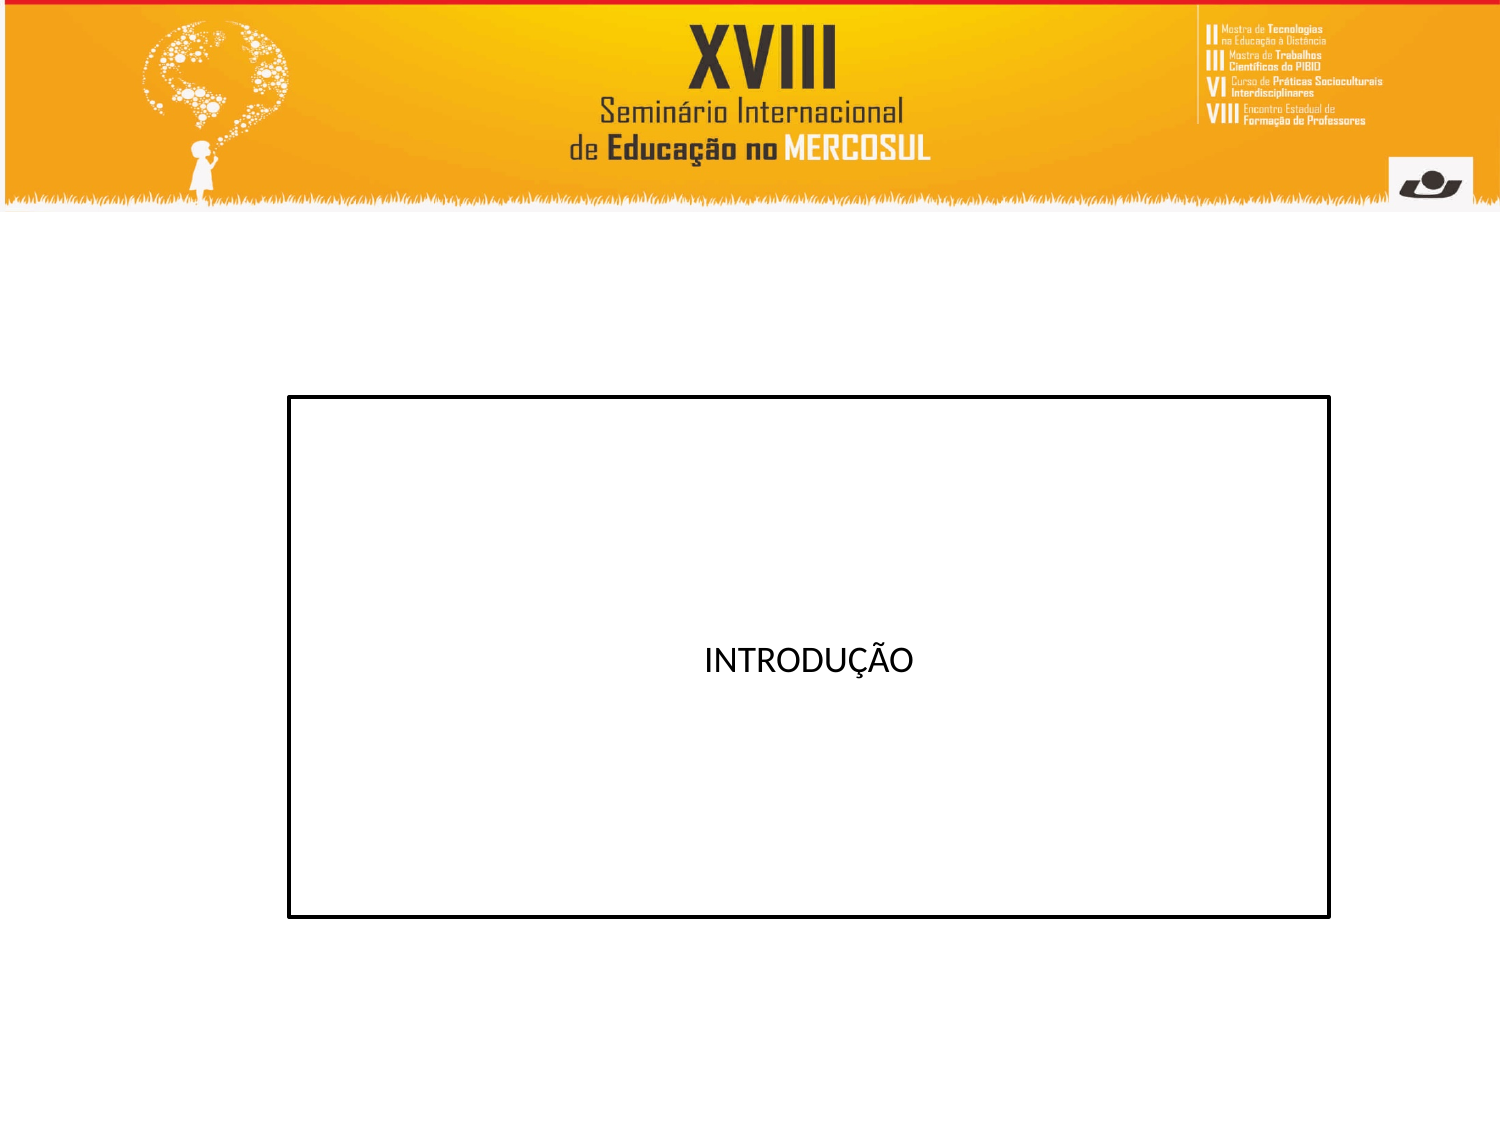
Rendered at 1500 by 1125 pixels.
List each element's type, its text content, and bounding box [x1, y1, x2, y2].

text_box INTRODUÇÃO [287, 395, 1331, 919]
picture [0, 0, 1500, 213]
